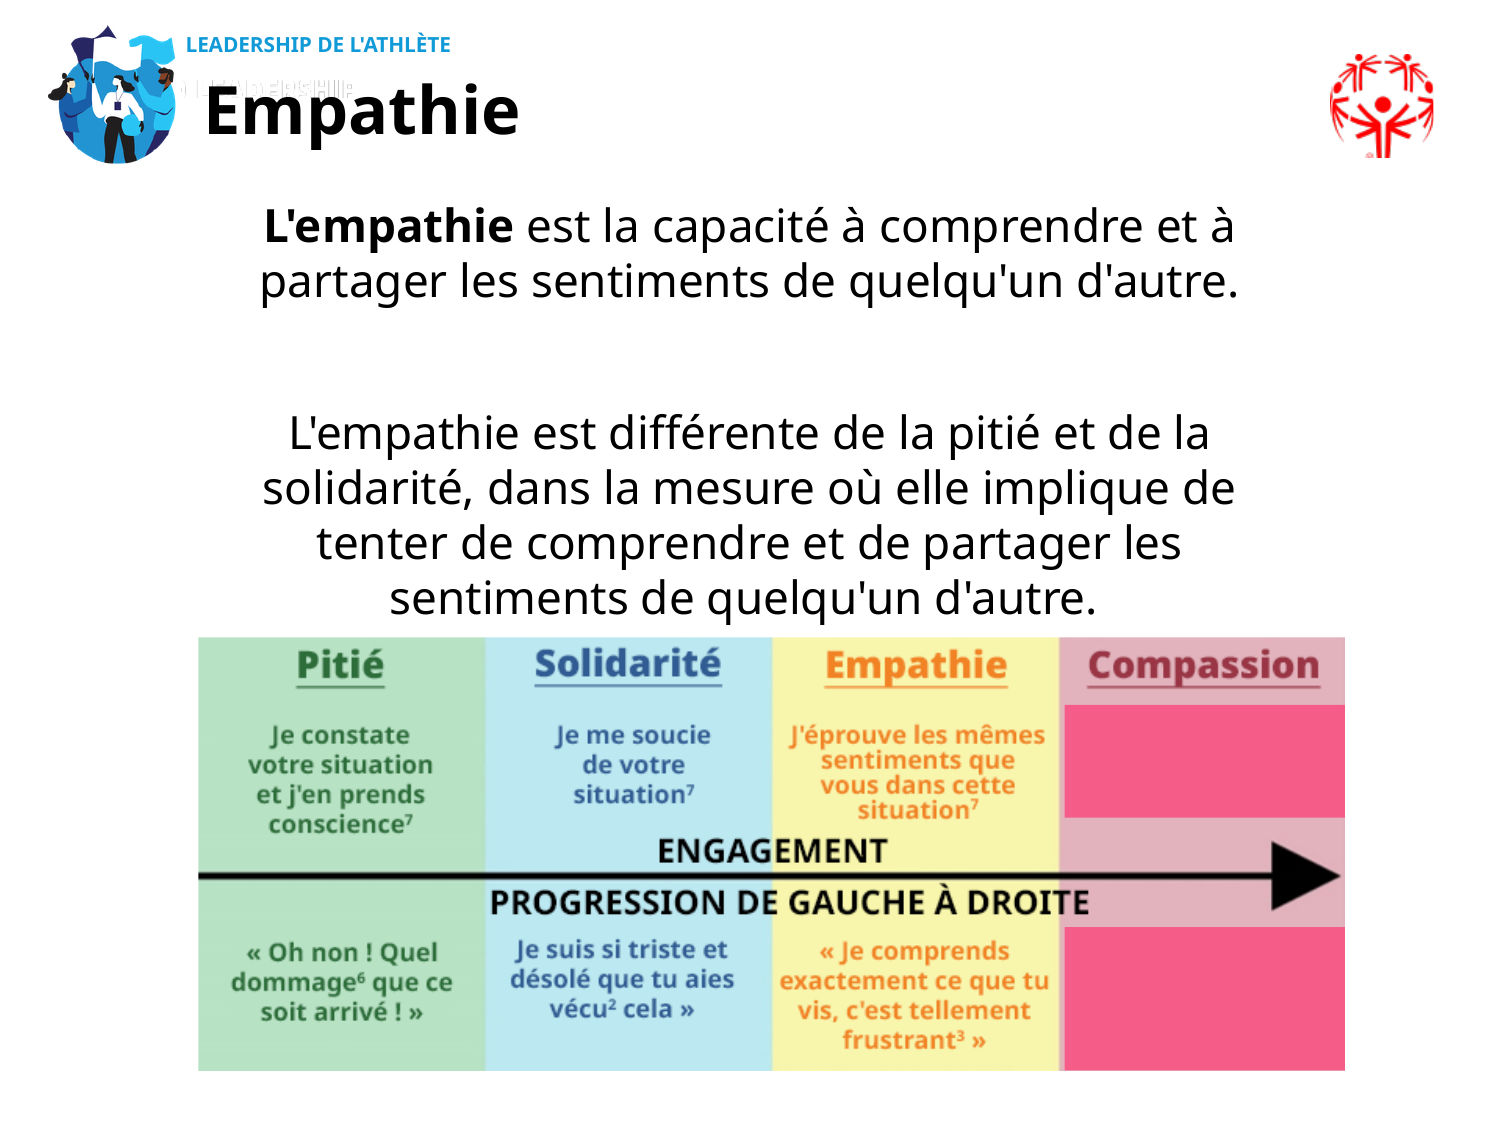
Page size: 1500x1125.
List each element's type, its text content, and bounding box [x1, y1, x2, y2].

text_box Empathie [191, 84, 1333, 155]
picture [197, 635, 1345, 1071]
picture [32, 11, 182, 177]
text_box L'empathie est la capacité à comprendre et à partager les sentiments de quelqu'un d'autre. L'empathie est différente de la pitié et de la solidarité, dans la mesure où elle implique de tenter de comprendre et de partager les sentiments de quelqu'un d'autre. [176, 189, 1324, 301]
